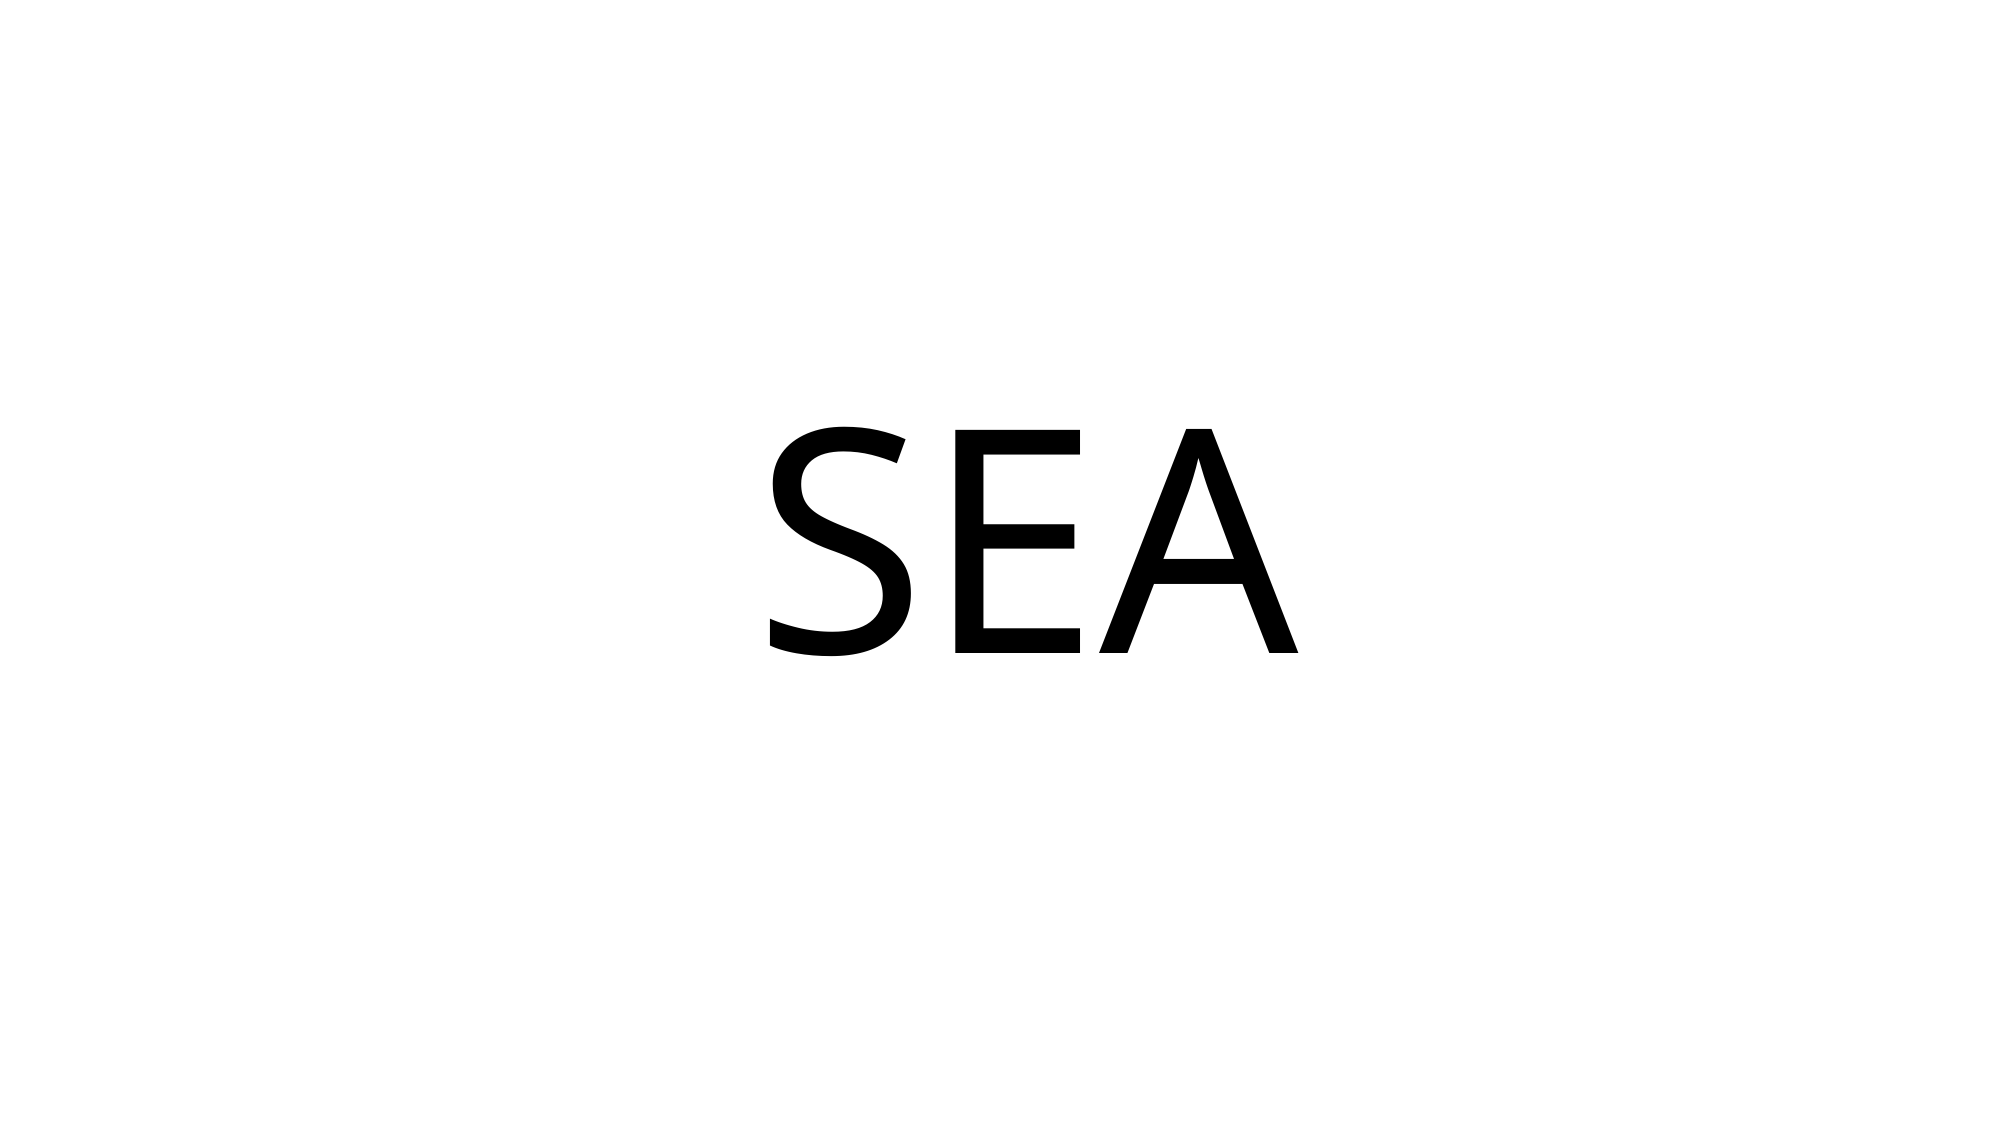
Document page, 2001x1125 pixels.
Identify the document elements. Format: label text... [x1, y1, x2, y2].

title SEA [739, 327, 1477, 778]
